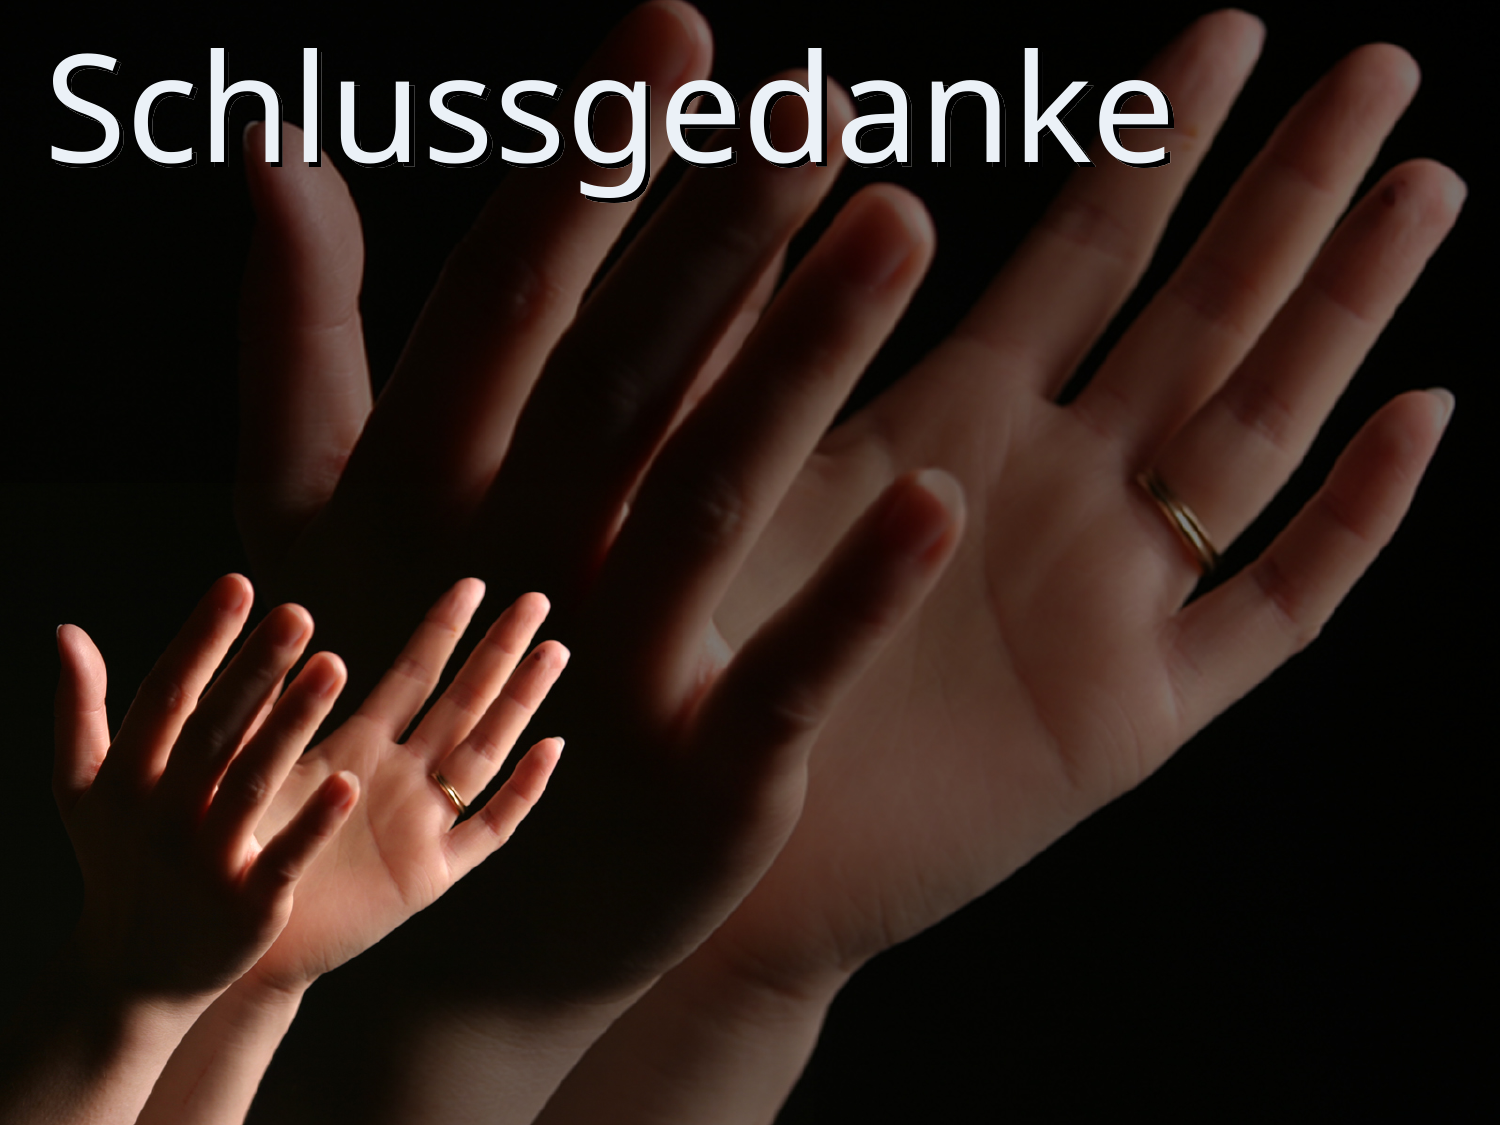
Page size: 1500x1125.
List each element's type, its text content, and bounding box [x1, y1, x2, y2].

title Schlussgedanke [29, 54, 1424, 185]
picture [0, 0, 1500, 1125]
